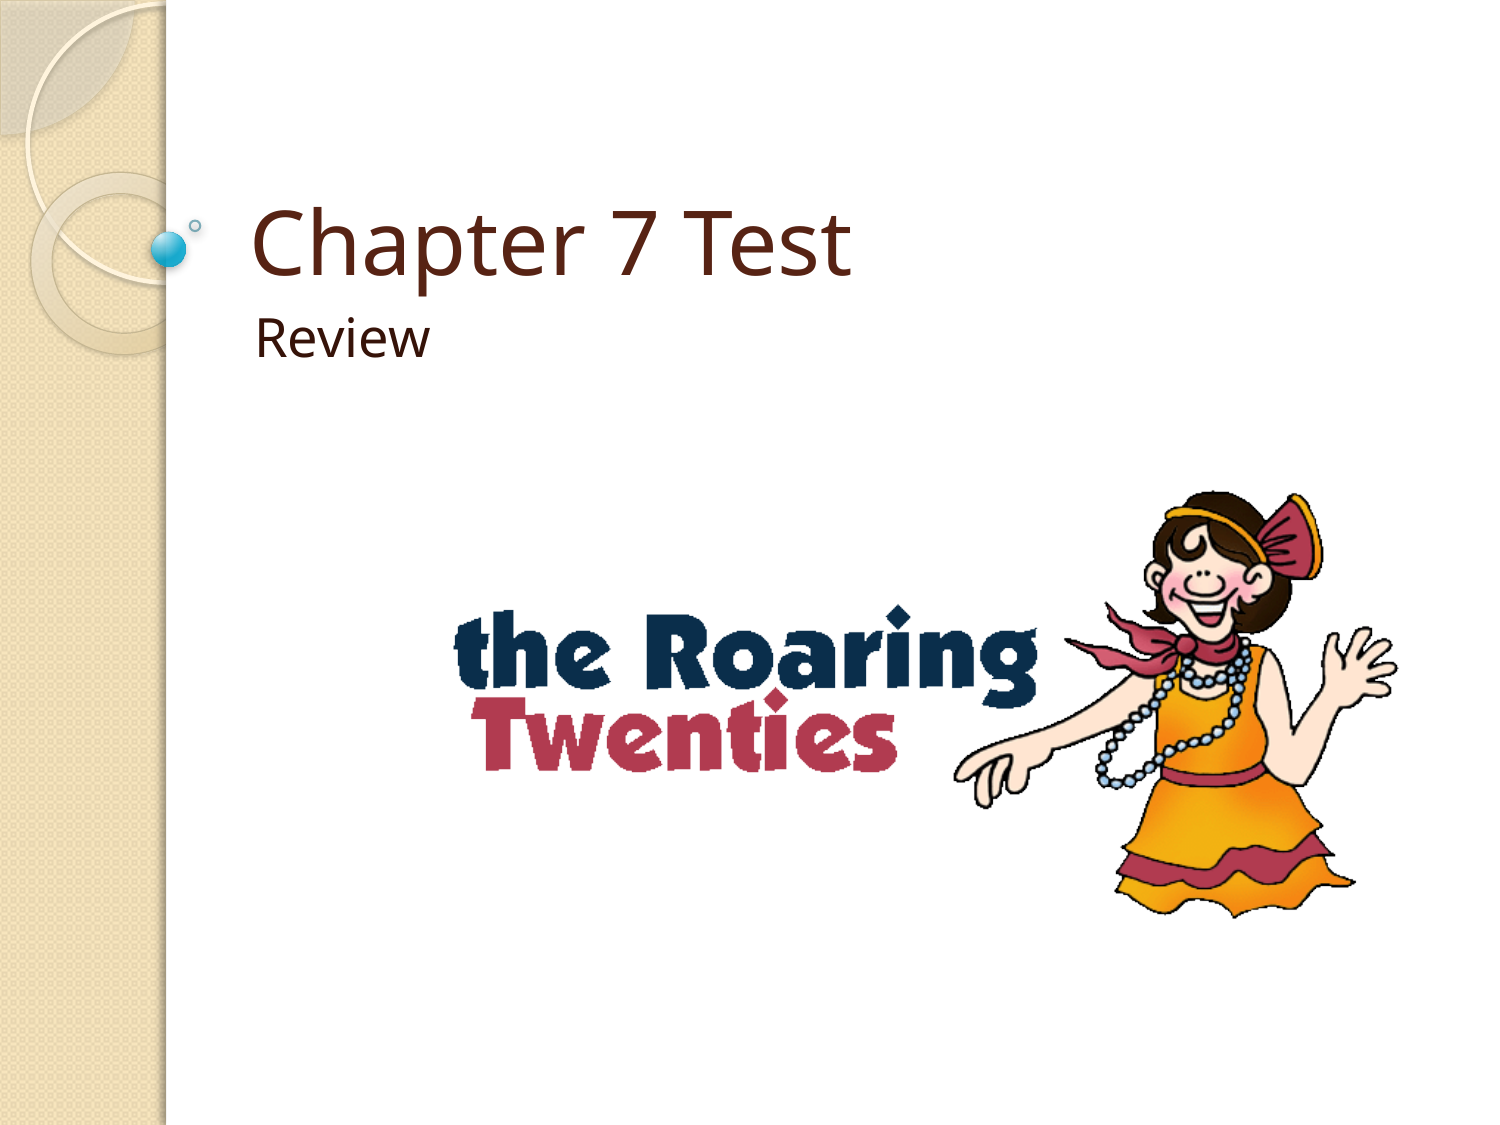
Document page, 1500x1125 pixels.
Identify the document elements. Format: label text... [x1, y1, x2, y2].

subtitle Review [234, 303, 1450, 591]
picture [362, 474, 1409, 925]
title Chapter 7 Test [234, 59, 1450, 301]
